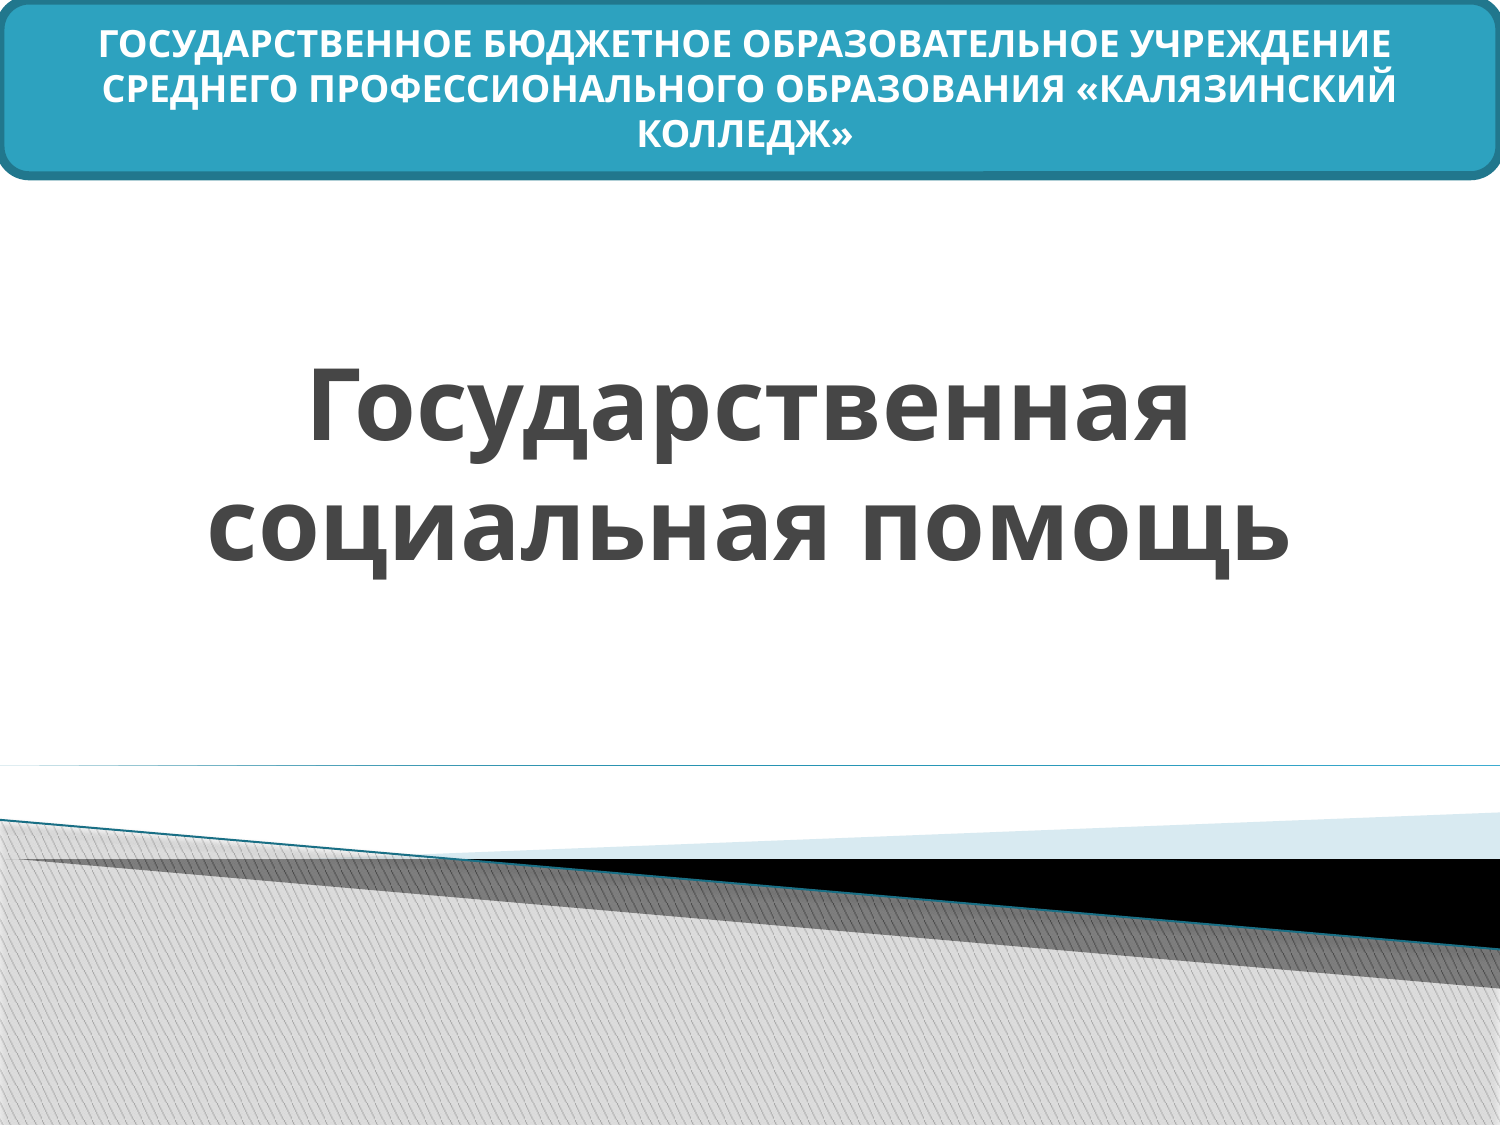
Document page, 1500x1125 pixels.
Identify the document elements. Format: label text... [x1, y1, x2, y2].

title Государственная социальная помощь [112, 287, 1388, 588]
picture [5, 859, 1500, 989]
text_box ГОСУДАРСТВЕННОЕ БЮДЖЕТНОЕ ОБРАЗОВАТЕЛЬНОЕ УЧРЕЖДЕНИЕ СРЕДНЕГО ПРОФЕССИОНАЛЬНОГО ОБРАЗОВАНИЯ «КАЛЯЗИНСКИЙ КОЛЛЕДЖ» [0, 0, 1500, 181]
